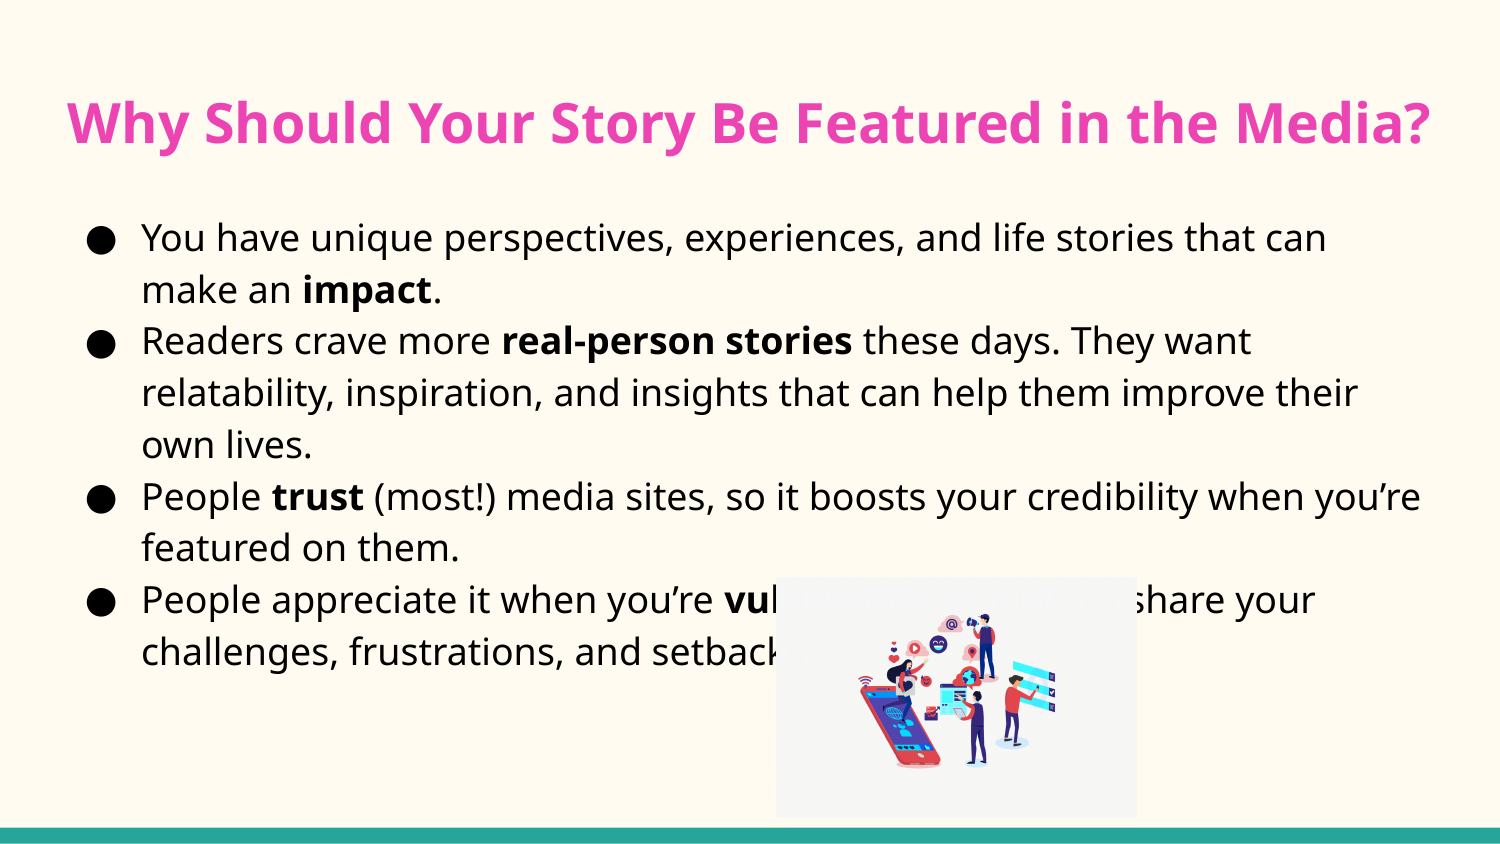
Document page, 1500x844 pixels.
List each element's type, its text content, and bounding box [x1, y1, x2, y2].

title Why Should Your Story Be Featured in the Media? [51, 72, 1449, 174]
picture [775, 577, 1137, 818]
list You have unique perspectives, experiences, and life stories that can make an impact. Readers crave more real-person stories these days. They want relatability, inspiration, and insights that can help them improve their own lives. People trust (most!) media sites, so it boosts your credibility when you’re featured on them. People appreciate it when you’re vulnerable enough to share your challenges, frustrations, and setbacks. [51, 192, 1449, 750]
